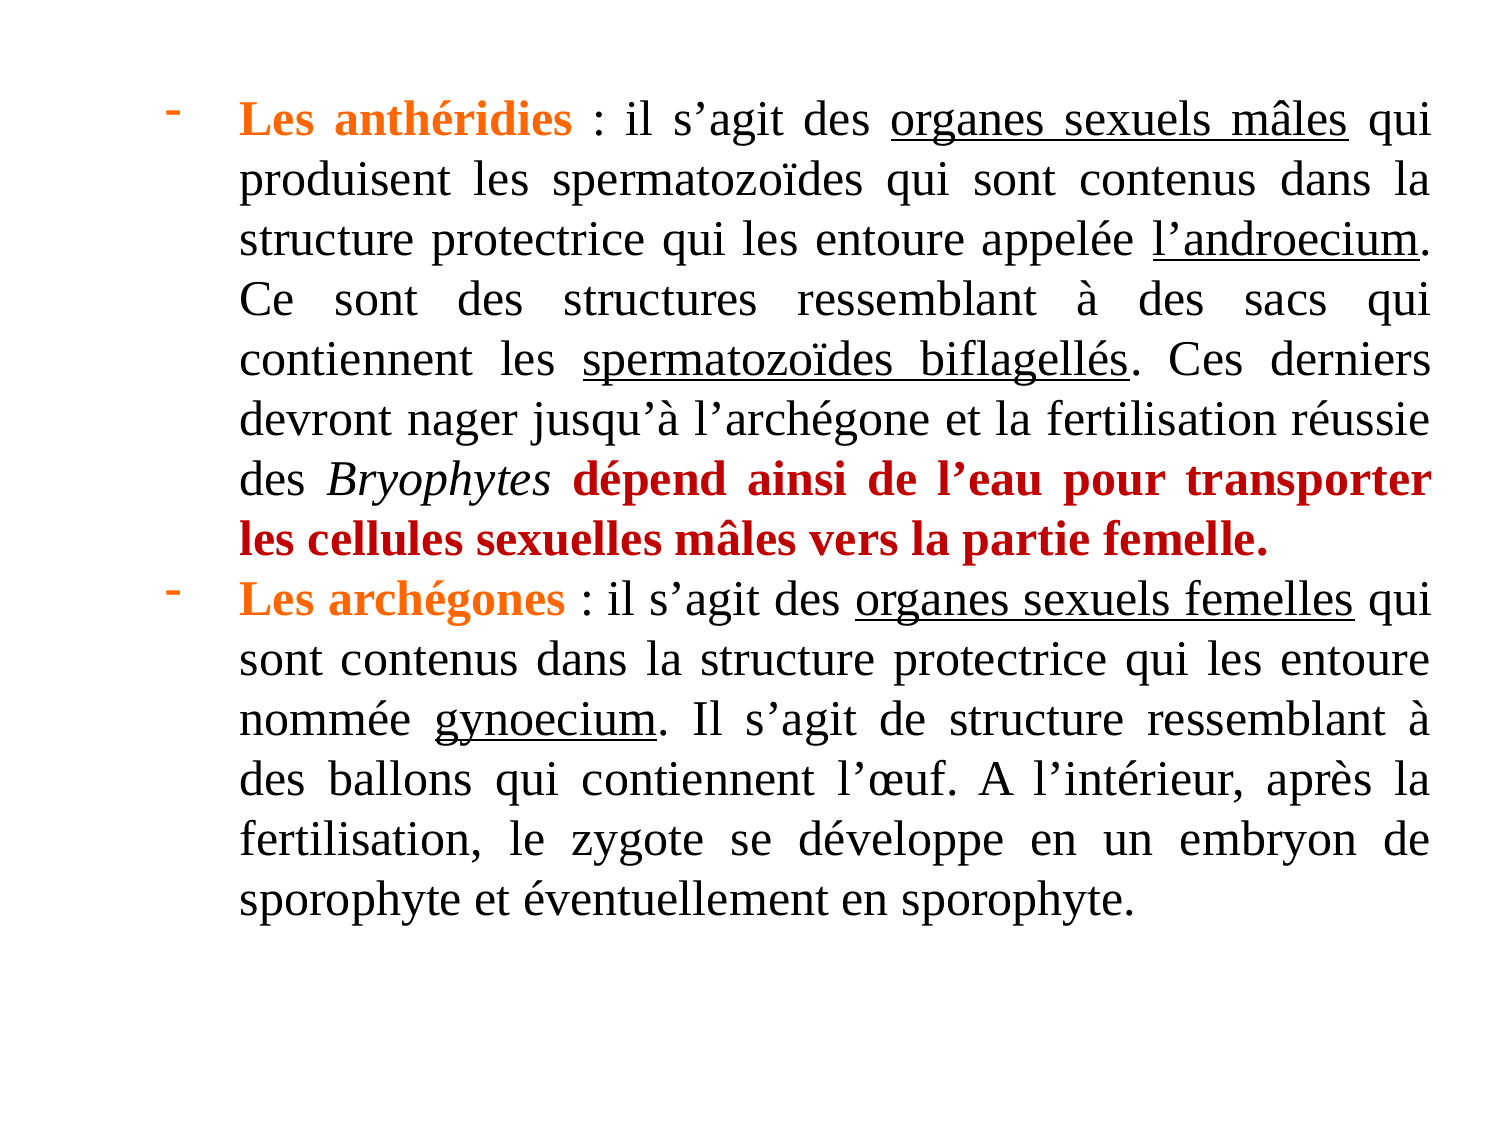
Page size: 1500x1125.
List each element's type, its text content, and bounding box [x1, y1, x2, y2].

text_box Les anthéridies : il s’agit des organes sexuels mâles qui produisent les spermatozoïdes qui sont contenus dans la structure protectrice qui les entoure appelée l’androecium. Ce sont des structures ressemblant à des sacs qui contiennent les spermatozoïdes biflagellés. Ces derniers devront nager jusqu’à l’archégone et la fertilisation réussie des Bryophytes dépend ainsi de l’eau pour transporter les cellules sexuelles mâles vers la partie femelle. Les archégones : il s’agit des organes sexuels femelles qui sont contenus dans la structure protectrice qui les entoure nommée gynoecium. Il s’agit de structure ressemblant à des ballons qui contiennent l’œuf. A l’intérieur, après la fertilisation, le zygote se développe en un embryon de sporophyte et éventuellement en sporophyte. [0, 78, 1447, 933]
